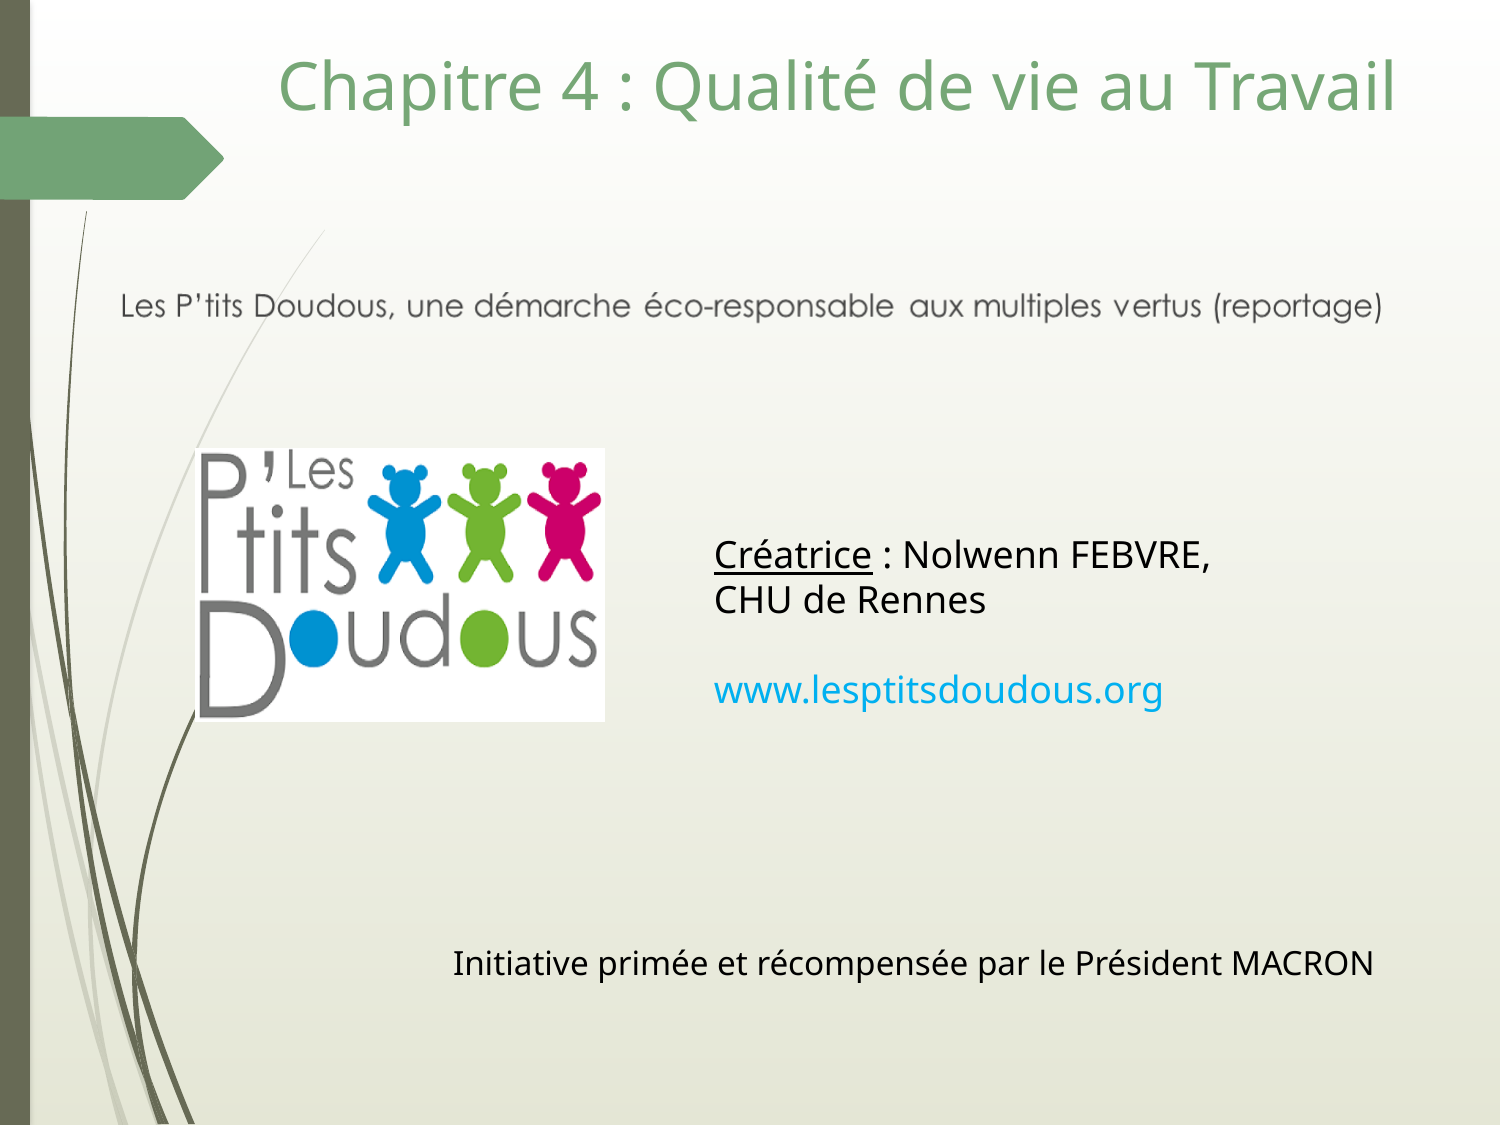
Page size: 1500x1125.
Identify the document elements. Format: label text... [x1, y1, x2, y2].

text_box Créatrice : Nolwenn FEBVRE, CHU de Rennes www.lesptitsdoudous.org [699, 524, 1401, 719]
picture [102, 277, 1405, 342]
picture [195, 448, 605, 722]
text_box Initiative primée et récompensée par le Président MACRON [438, 934, 1391, 990]
title Chapitre 4 : Qualité de vie au Travail [262, 35, 1446, 246]
